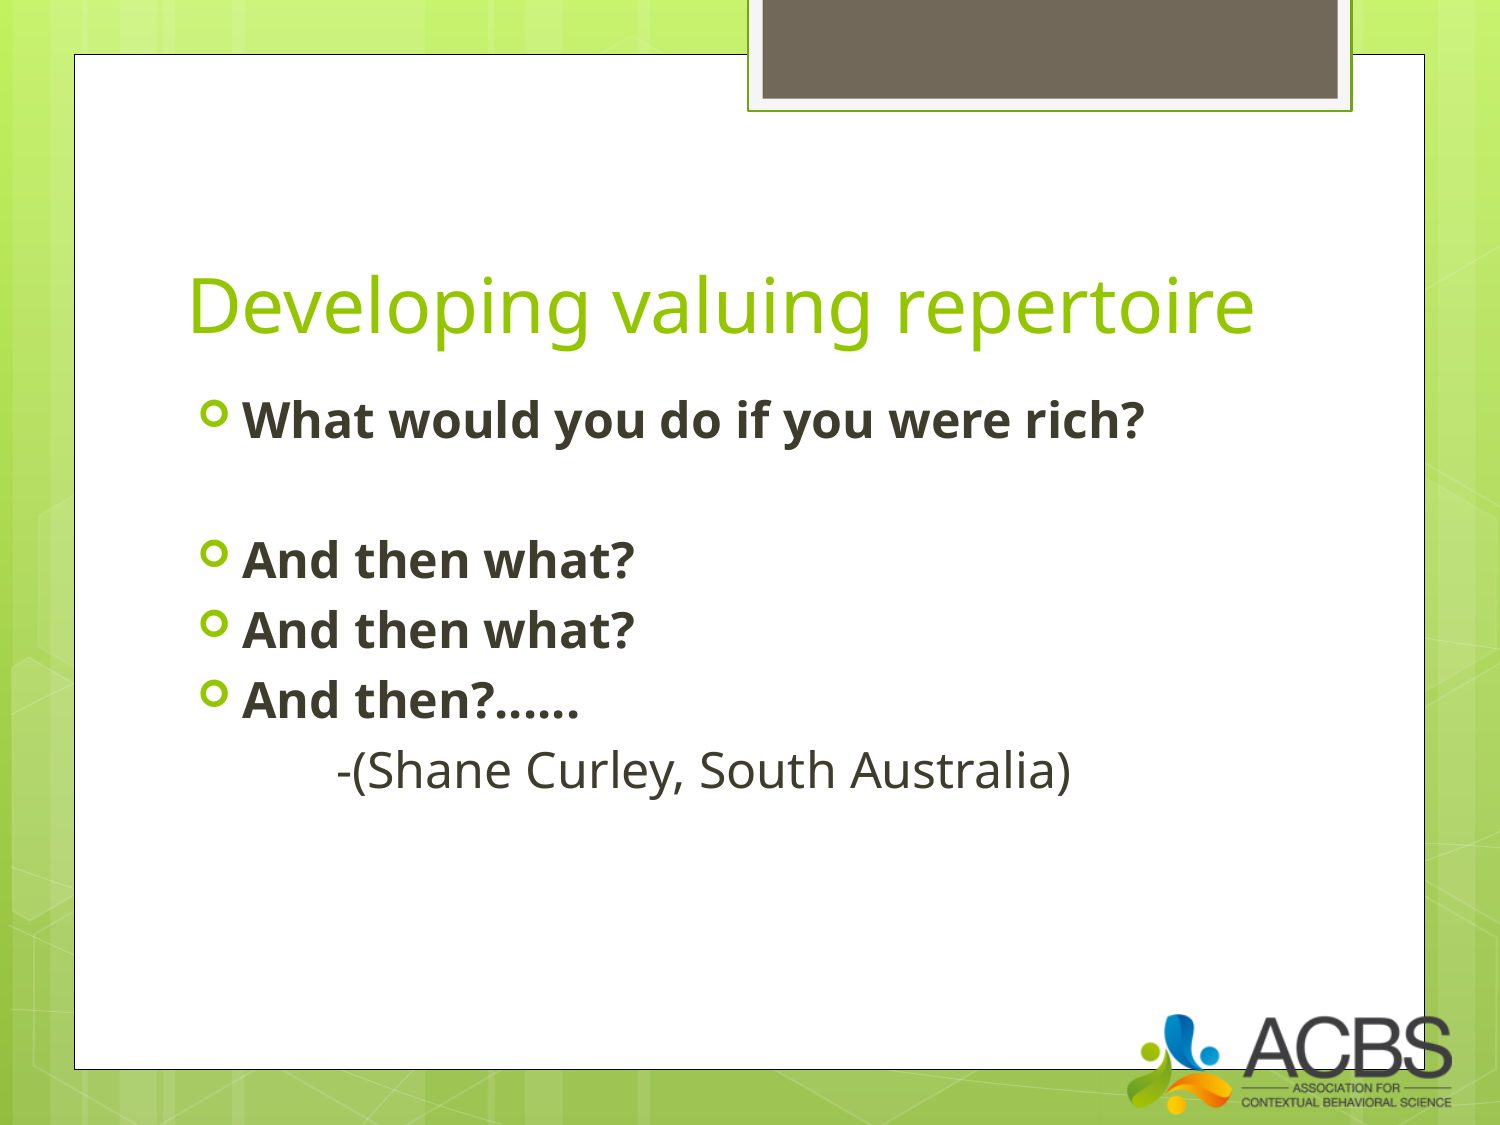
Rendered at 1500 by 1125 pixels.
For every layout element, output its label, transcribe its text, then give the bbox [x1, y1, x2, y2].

picture [1127, 1013, 1453, 1116]
list What would you do if you were rich? And then what? And then what? And then?...... -(Shane Curley, South Australia) [171, 381, 1283, 957]
title Developing valuing repertoire [171, 168, 1324, 357]
